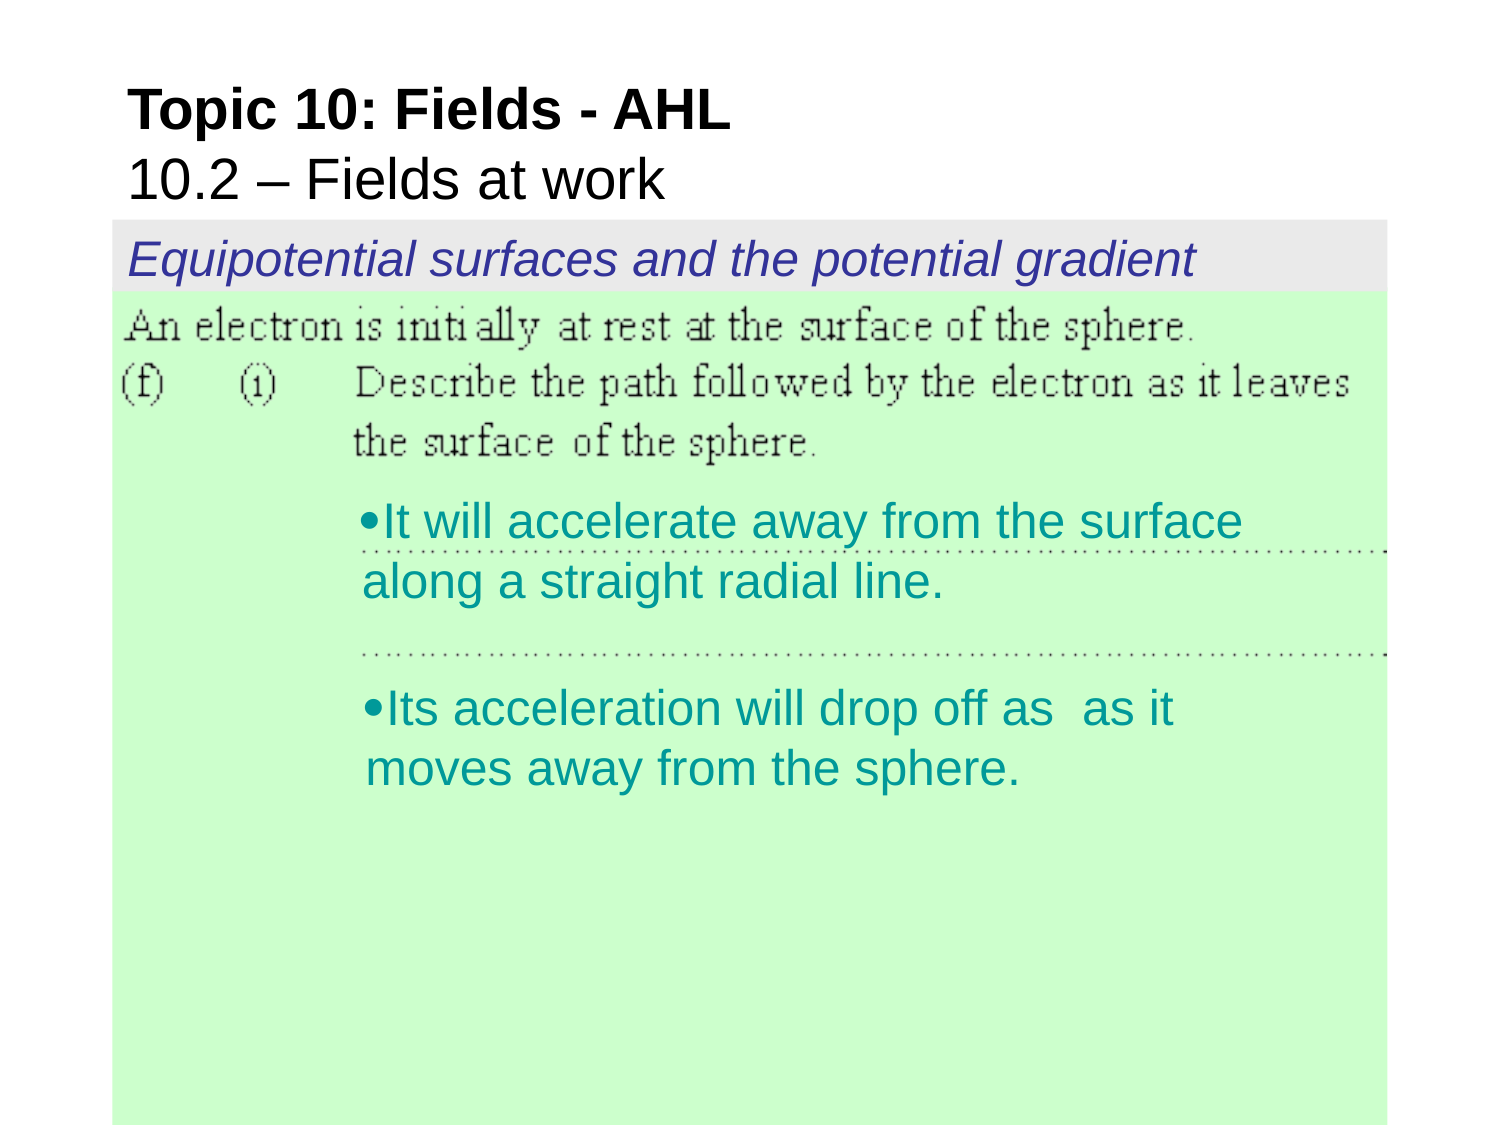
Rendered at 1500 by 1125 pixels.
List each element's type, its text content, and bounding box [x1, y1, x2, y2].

text_box [112, 672, 1388, 1125]
picture [115, 297, 1387, 671]
text_box Topic 10: Fields - AHL 10.2 – Fields at work [112, 67, 1388, 215]
text_box [112, 292, 1388, 349]
text_box Equipotential surfaces and the potential gradient [112, 219, 1388, 292]
